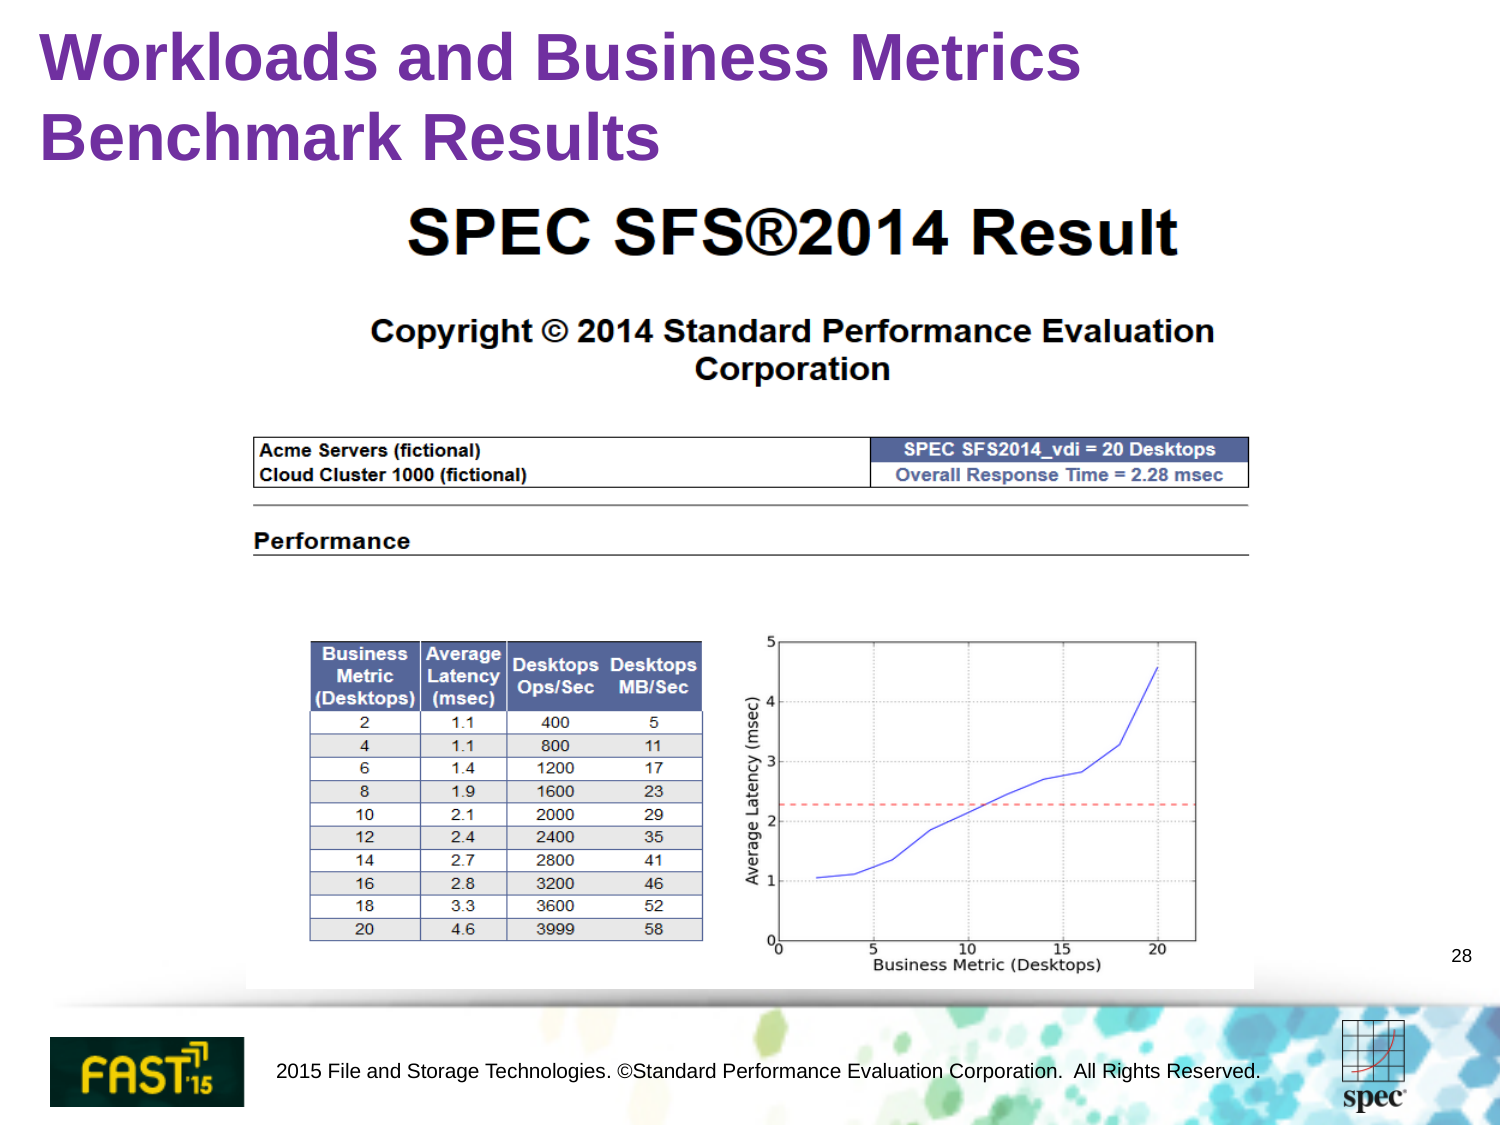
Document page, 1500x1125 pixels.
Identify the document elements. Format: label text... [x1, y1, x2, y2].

slide_number 28 [1258, 924, 1488, 985]
picture [0, 774, 1500, 1125]
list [246, 199, 1254, 989]
title Workloads and Business Metrics Benchmark Results [24, 0, 1376, 188]
